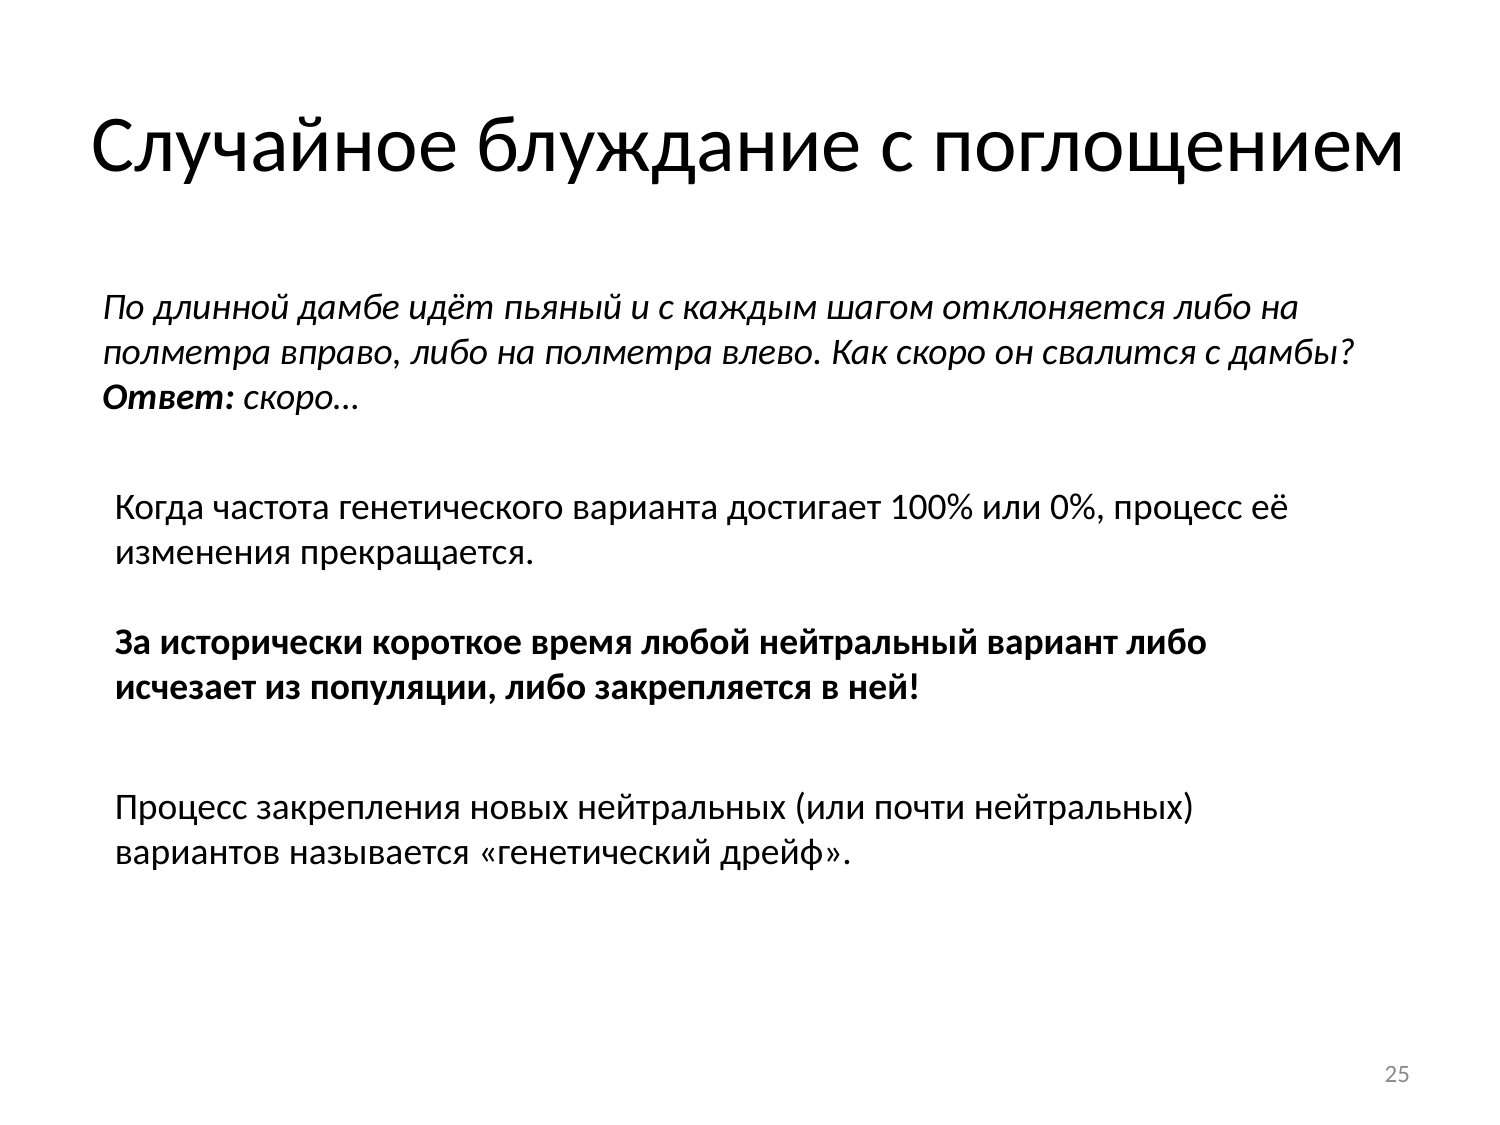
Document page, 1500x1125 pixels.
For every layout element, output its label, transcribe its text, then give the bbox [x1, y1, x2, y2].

slide_number 25 [1074, 1042, 1425, 1103]
text_box Когда частота генетического варианта достигает 100% или 0%, процесс её изменения прекращается. За исторически короткое время любой нейтральный вариант либо исчезает из популяции, либо закрепляется в ней! [99, 474, 1338, 715]
text_box По длинной дамбе идёт пьяный и с каждым шагом отклоняется либо на полметра вправо, либо на полметра влево. Как скоро он свалится с дамбы? Ответ: скоро… [87, 274, 1463, 425]
title Случайное блуждание с поглощением [75, 45, 1425, 233]
text_box Процесс закрепления новых нейтральных (или почти нейтральных) вариантов называется «генетический дрейф». [99, 774, 1325, 880]
